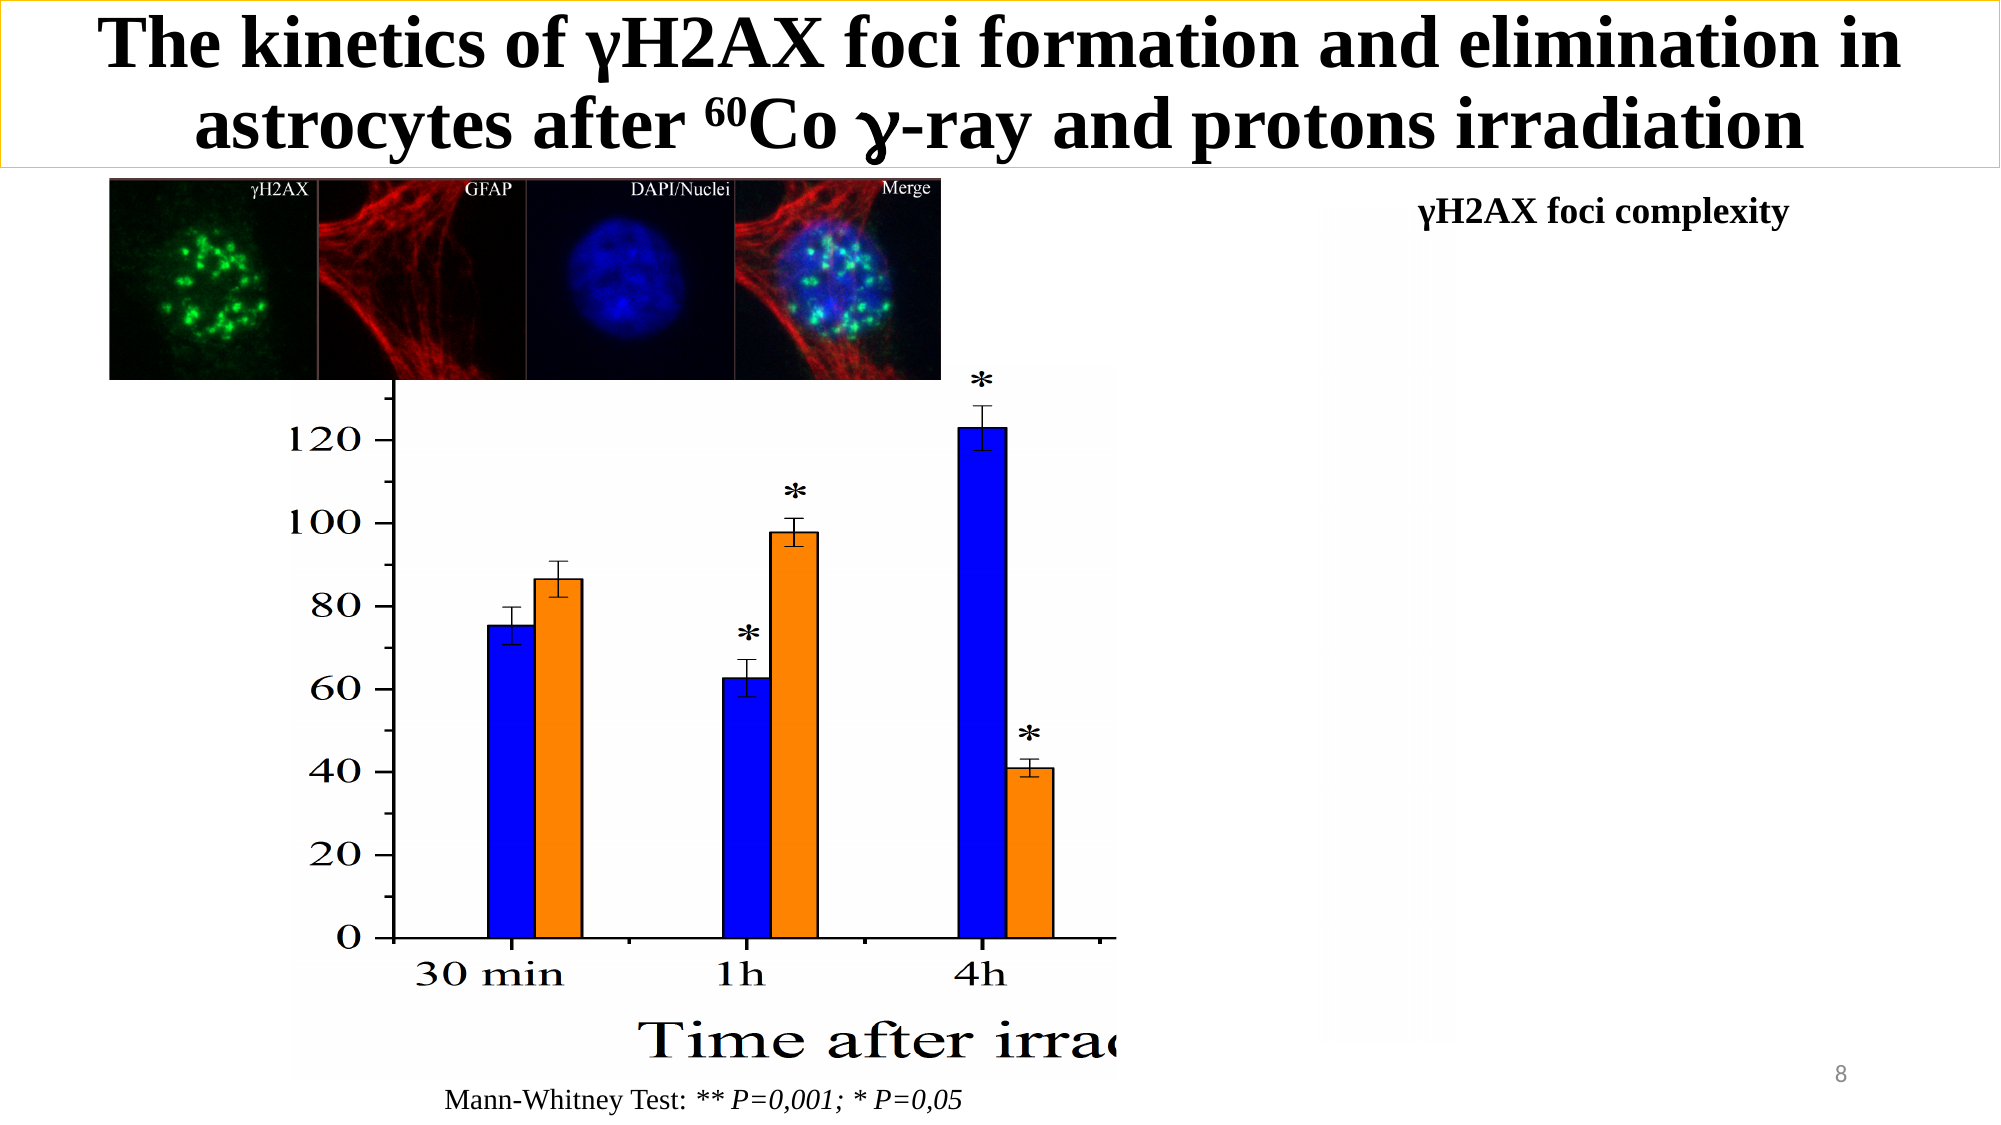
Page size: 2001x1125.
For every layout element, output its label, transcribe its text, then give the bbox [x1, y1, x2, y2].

title The kinetics of γH2AX foci formation and elimination in astrocytes after 60Co g-ray and protons irradiation [0, 0, 2000, 168]
text_box γH2AX foci complexity [1403, 178, 1806, 208]
text_box Mann-Whitney Test: ** P=0,001; * P=0,05 [429, 1081, 979, 1123]
picture [1316, 208, 1846, 1043]
slide_number 8 [1412, 1042, 1863, 1103]
picture [107, 178, 1117, 1081]
